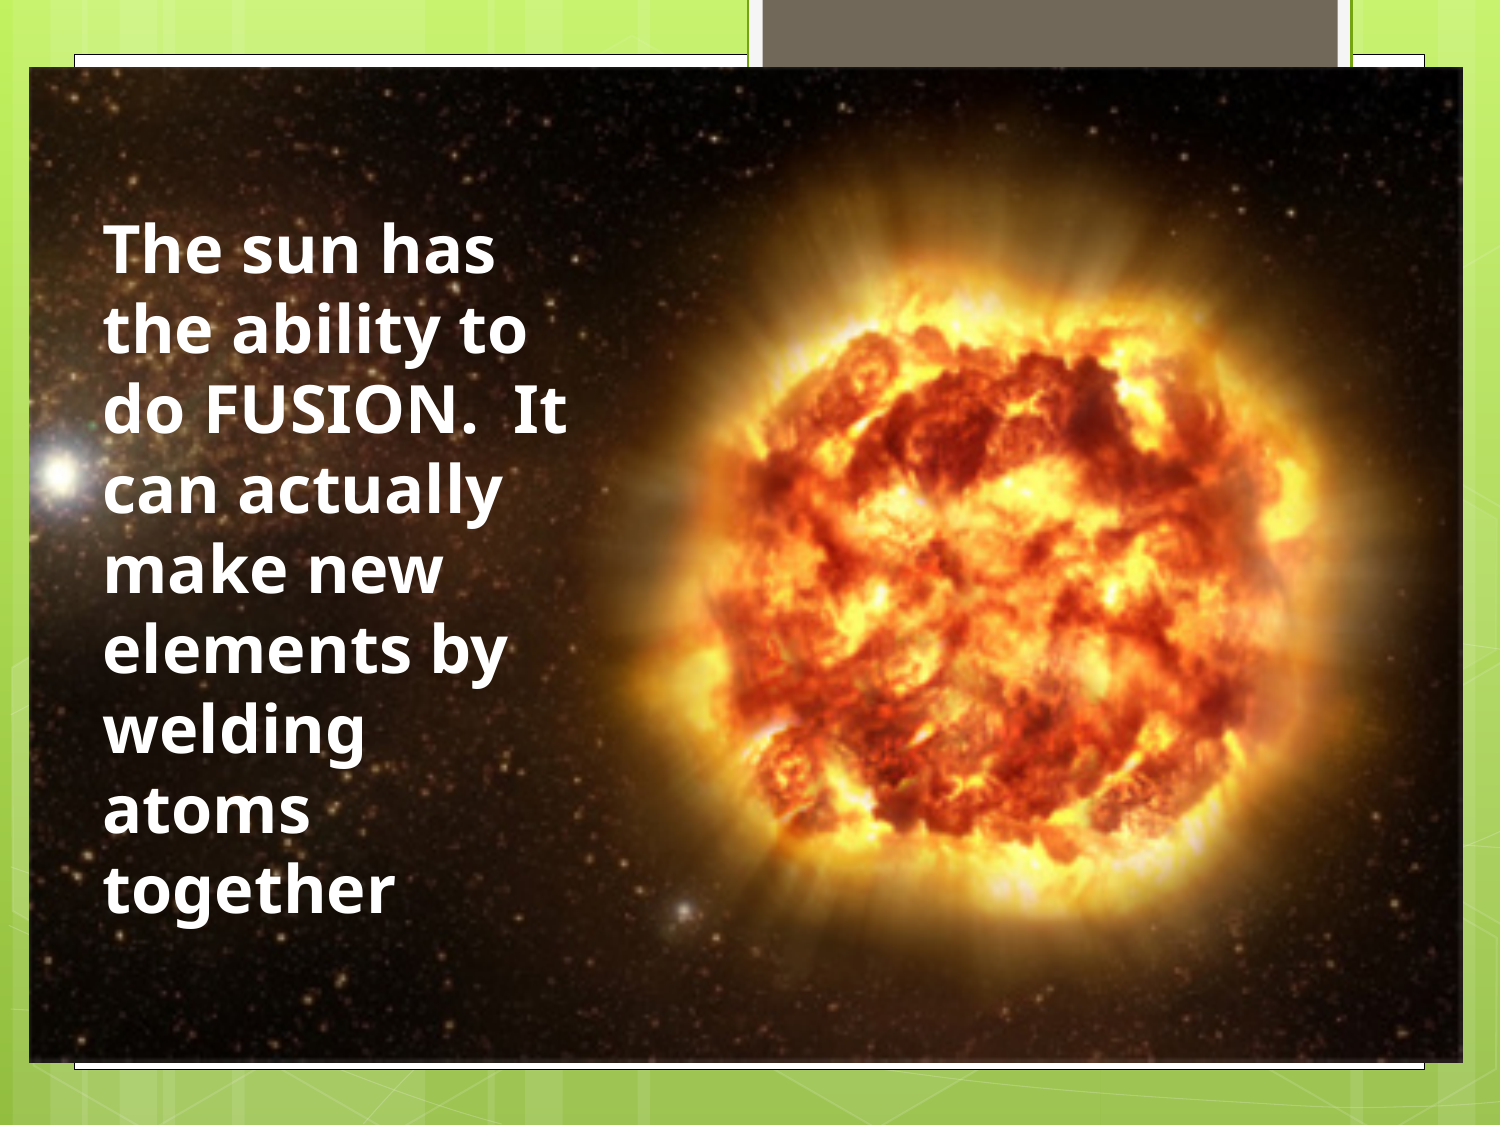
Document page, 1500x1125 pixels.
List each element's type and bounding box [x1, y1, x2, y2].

picture [29, 67, 1463, 1063]
